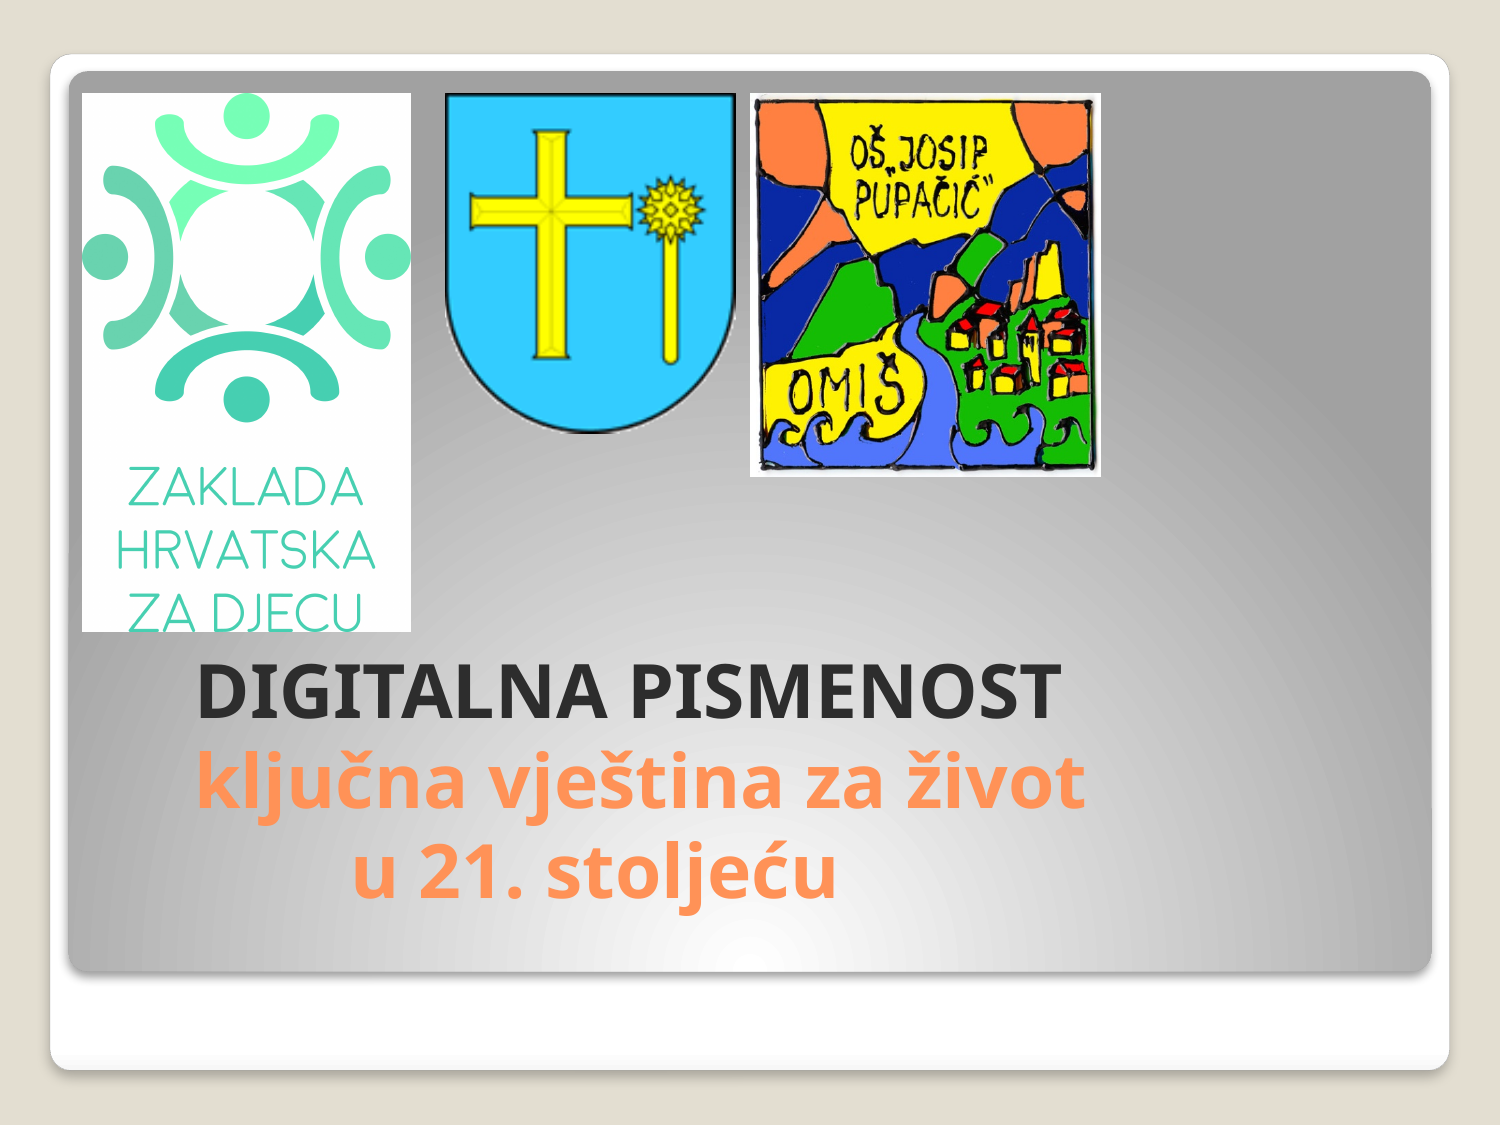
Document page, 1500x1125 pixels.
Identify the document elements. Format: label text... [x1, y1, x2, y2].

picture [445, 93, 736, 434]
title DIGITALNA PISMENOST ključna vještina za život u 21. stoljeću [82, 635, 1418, 921]
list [81, 93, 411, 633]
picture [749, 93, 1101, 477]
